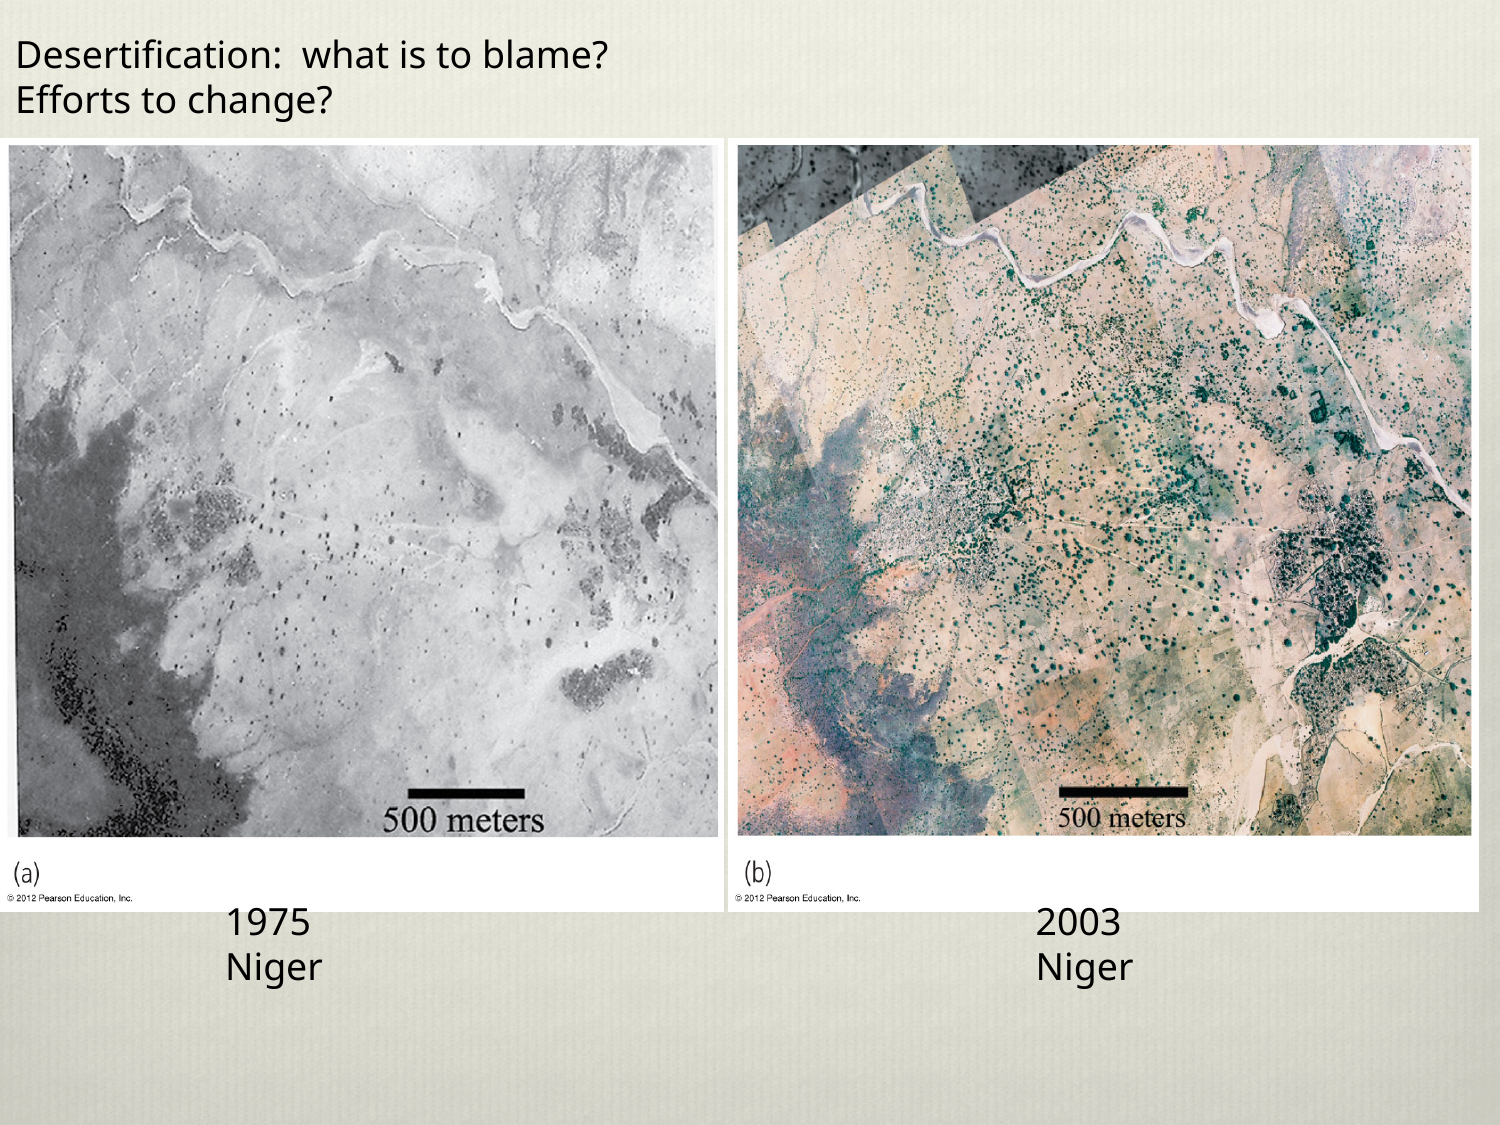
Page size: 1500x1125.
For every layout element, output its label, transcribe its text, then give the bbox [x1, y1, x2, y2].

text_box 2003 Niger [1020, 913, 1149, 996]
text_box 1975 Niger [210, 913, 338, 996]
picture [727, 137, 1480, 913]
picture [0, 137, 725, 913]
text_box Desertification: what is to blame? Efforts to change? [0, 23, 624, 129]
